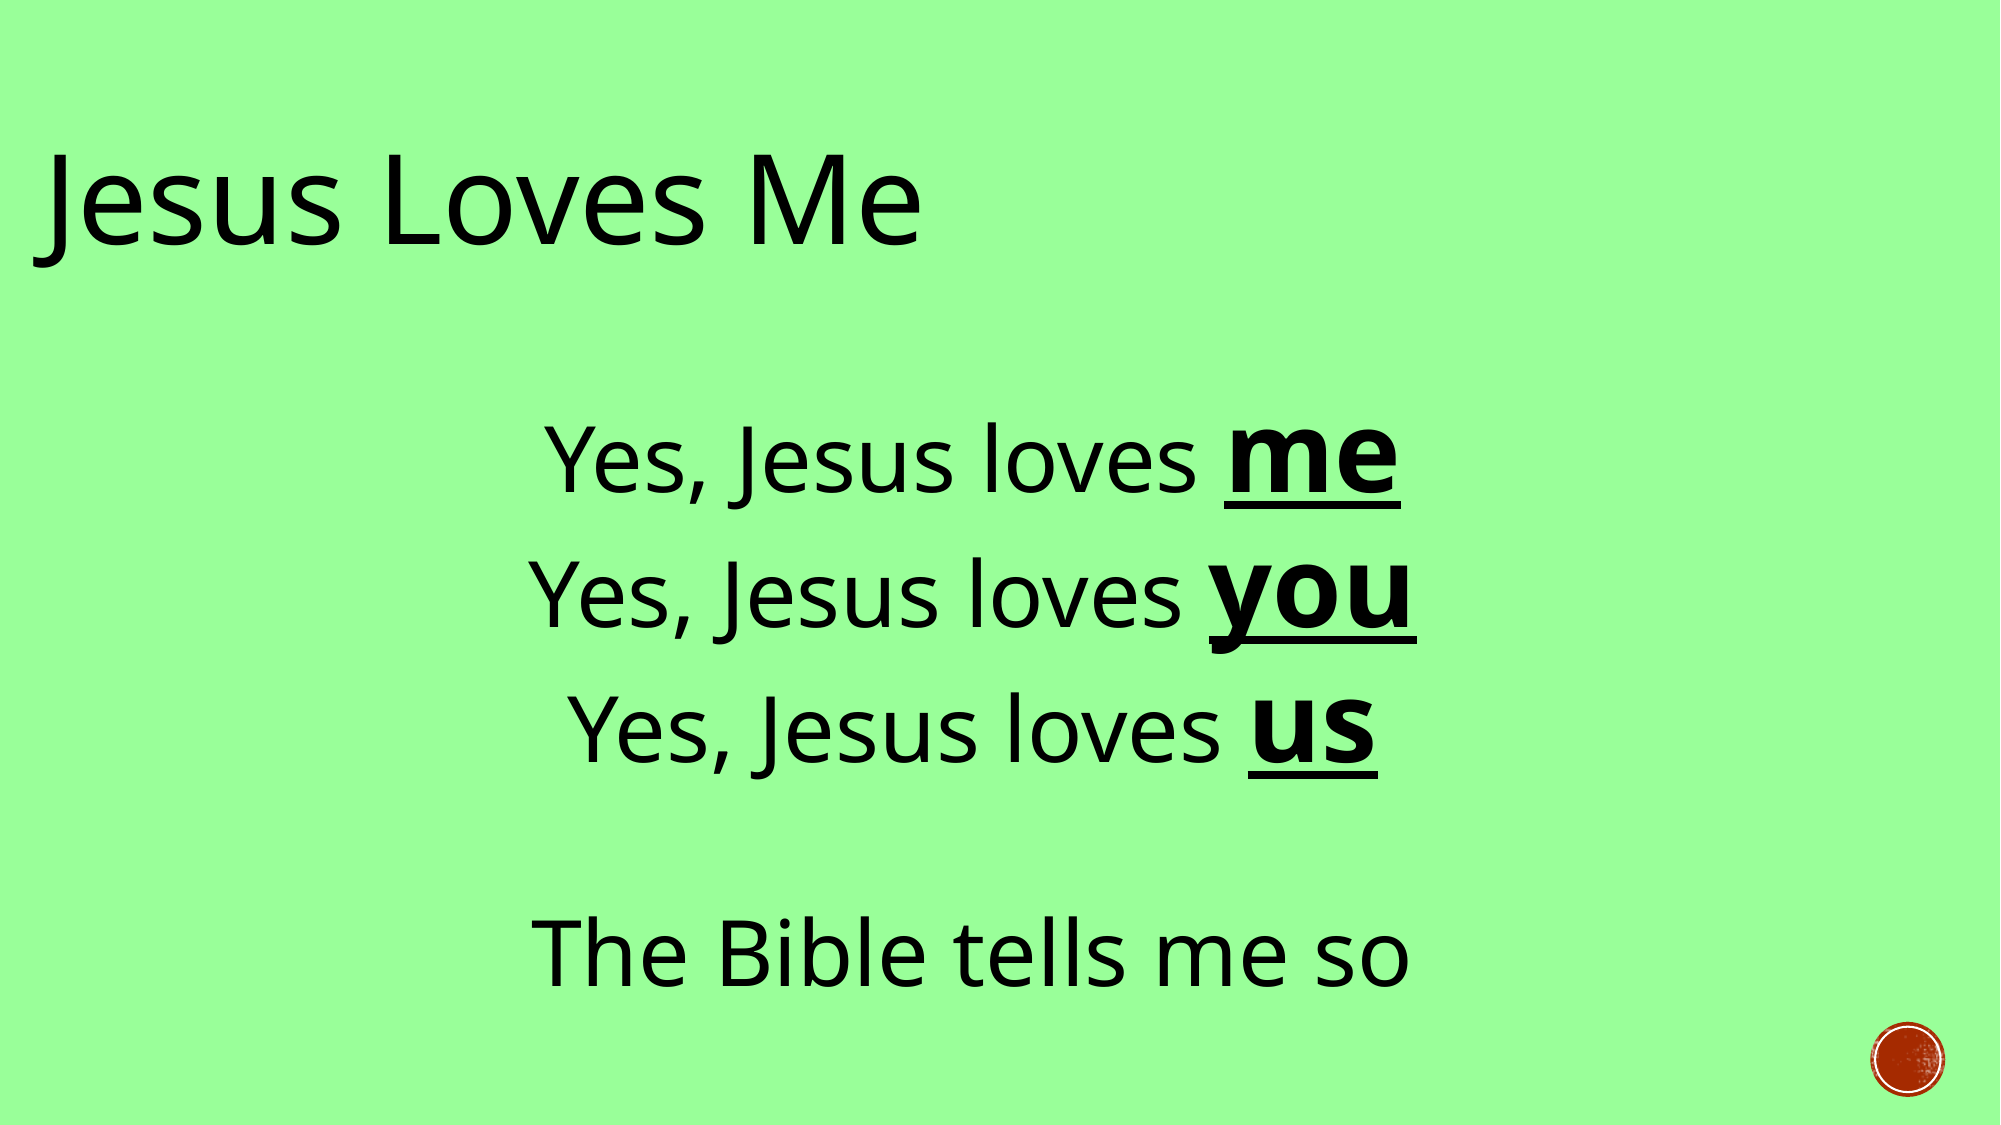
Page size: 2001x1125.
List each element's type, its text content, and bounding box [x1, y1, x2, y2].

text_box Jesus Loves Me Yes, Jesus loves me Yes, Jesus loves you Yes, Jesus loves us The Bible tells me so [28, 112, 1917, 1122]
